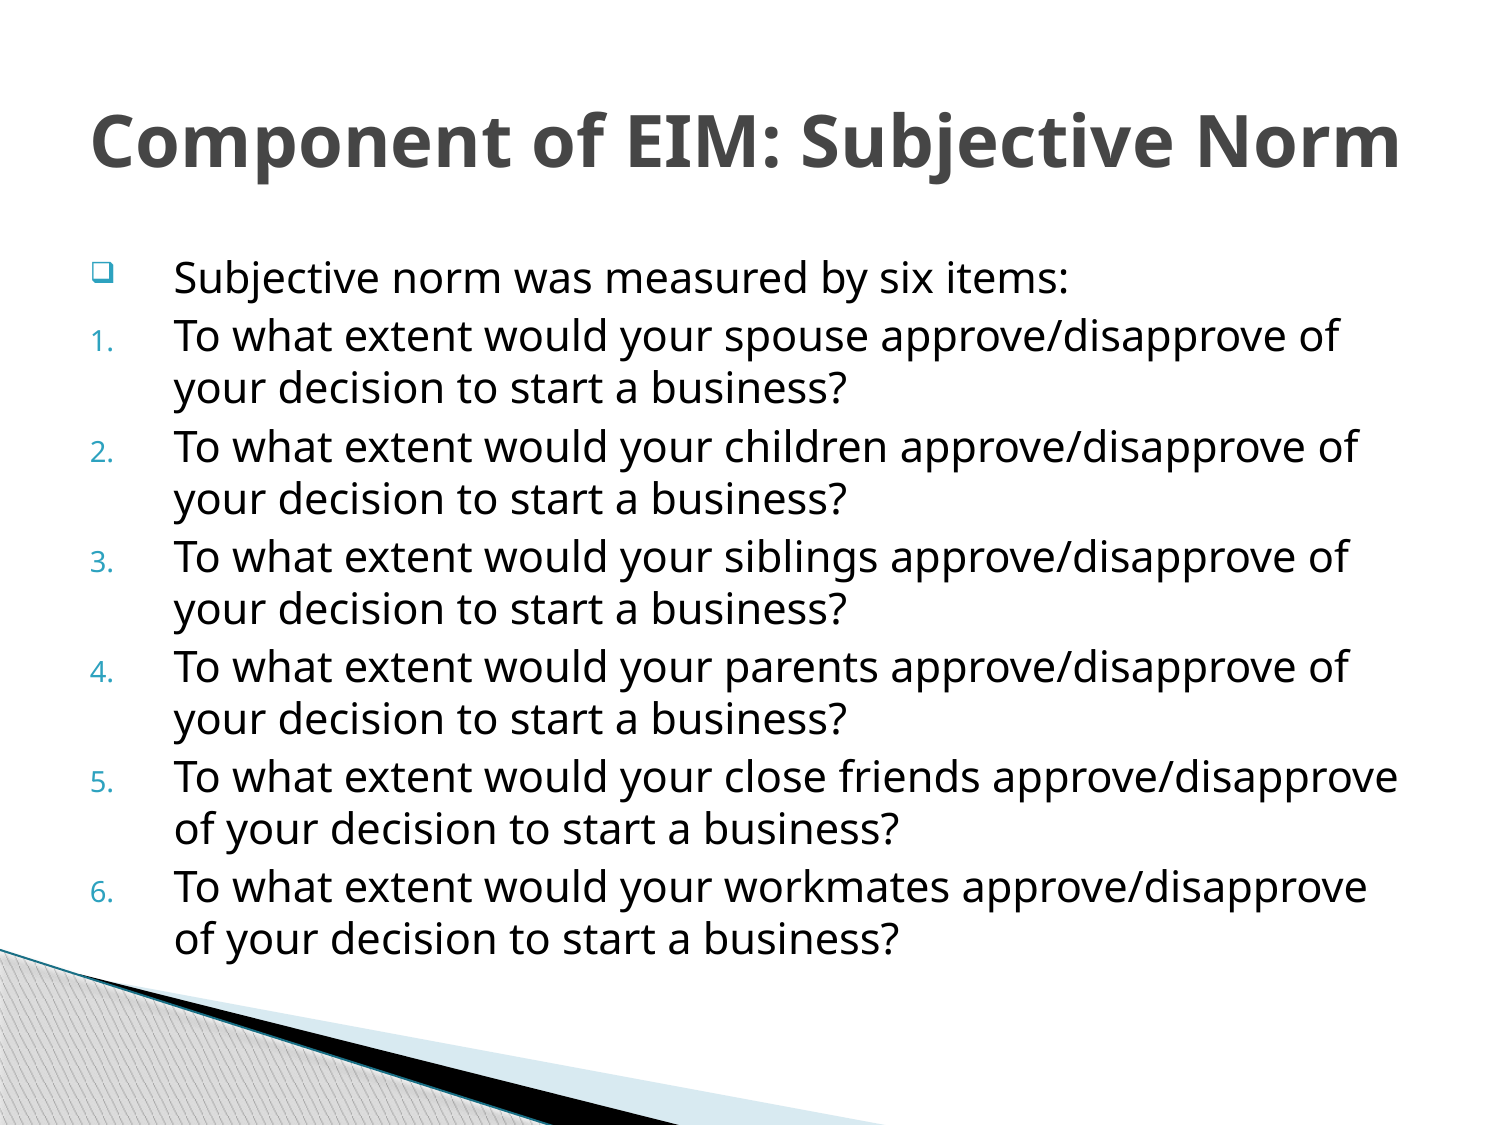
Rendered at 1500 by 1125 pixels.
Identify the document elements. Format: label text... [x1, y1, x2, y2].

title Component of EIM: Subjective Norm [75, 45, 1425, 233]
list Subjective norm was measured by six items: To what extent would your spouse approve/disapprove of your decision to start a business? To what extent would your children approve/disapprove of your decision to start a business? To what extent would your siblings approve/disapprove of your decision to start a business? To what extent would your parents approve/disapprove of your decision to start a business? To what extent would your close friends approve/disapprove of your decision to start a business? To what extent would your workmates approve/disapprove of your decision to start a business? [75, 243, 1425, 986]
